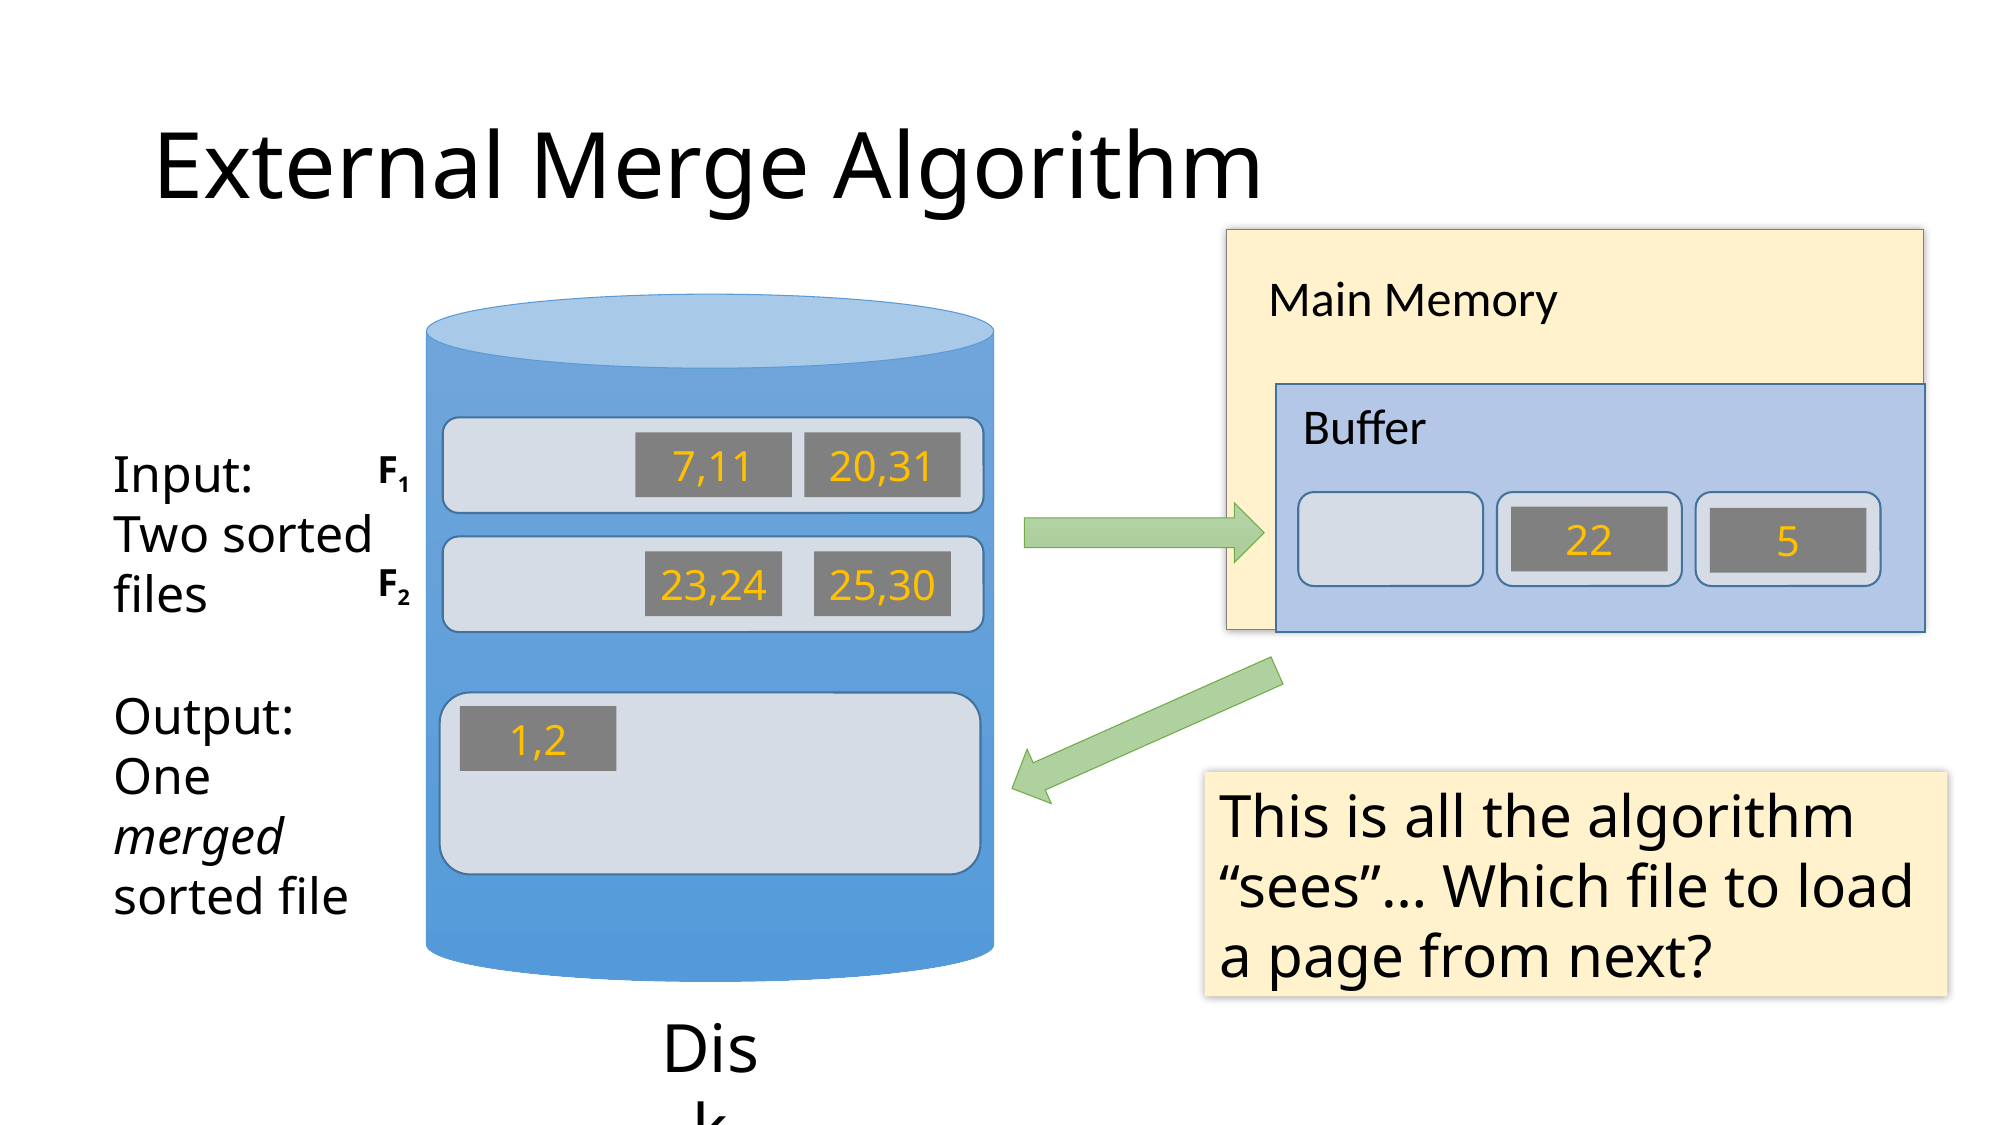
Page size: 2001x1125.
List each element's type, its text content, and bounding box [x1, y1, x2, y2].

text_box Disk [637, 998, 783, 1125]
text_box 7,11 [635, 432, 792, 498]
text_box Output: One merged sorted file [98, 677, 400, 933]
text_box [1226, 229, 1925, 633]
text_box 25,30 [814, 551, 951, 617]
text_box 1,2 [459, 706, 617, 771]
text_box [438, 691, 982, 876]
text_box 23,24 [645, 551, 783, 617]
text_box [441, 416, 985, 515]
text_box [441, 535, 985, 634]
text_box [1023, 517, 1226, 549]
text_box [1011, 656, 1284, 805]
text_box This is all the algorithm “sees”… Which file to load a page from next? [1204, 771, 1948, 997]
text_box [425, 293, 995, 982]
text_box 20,31 [804, 432, 961, 498]
text_box Input: Two sorted files [98, 435, 400, 630]
text_box F1 [362, 438, 426, 505]
text_box F2 [362, 551, 426, 618]
title External Merge Algorithm [137, 59, 1863, 278]
